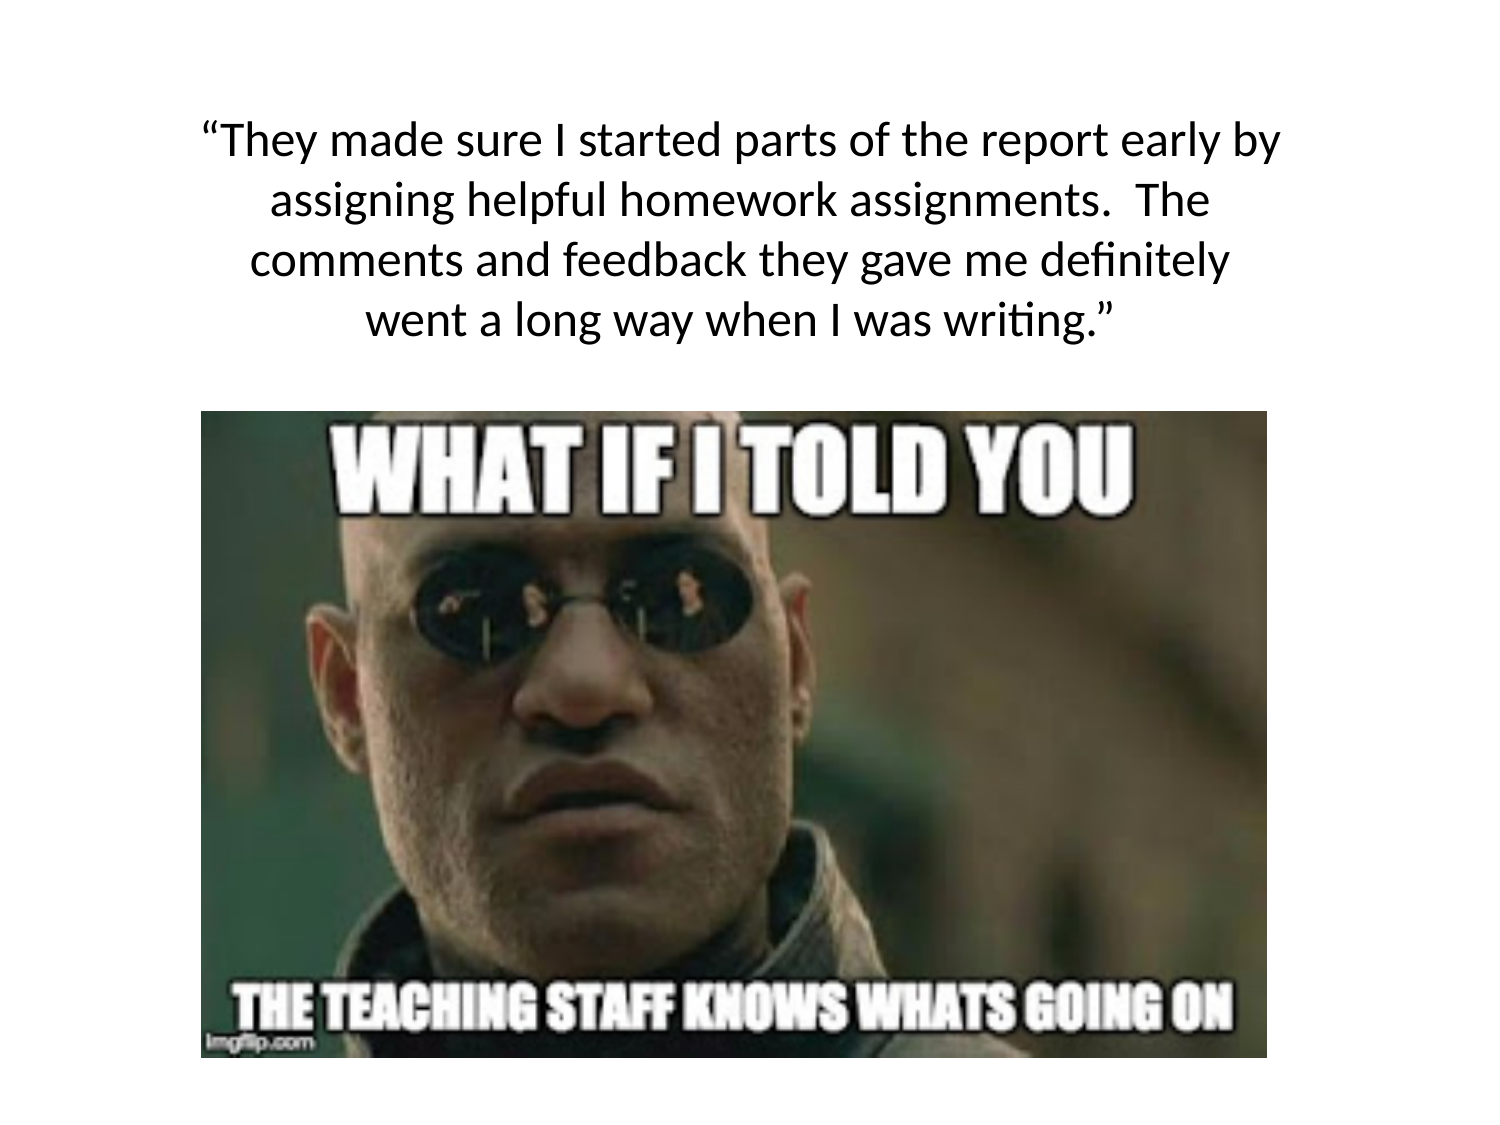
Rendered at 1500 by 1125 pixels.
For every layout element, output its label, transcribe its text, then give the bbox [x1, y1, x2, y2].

picture [200, 411, 1268, 1058]
text_box “They made sure I started parts of the report early by assigning helpful homework assignments. The comments and feedback they gave me definitely went a long way when I was writing.” [181, 99, 1299, 355]
